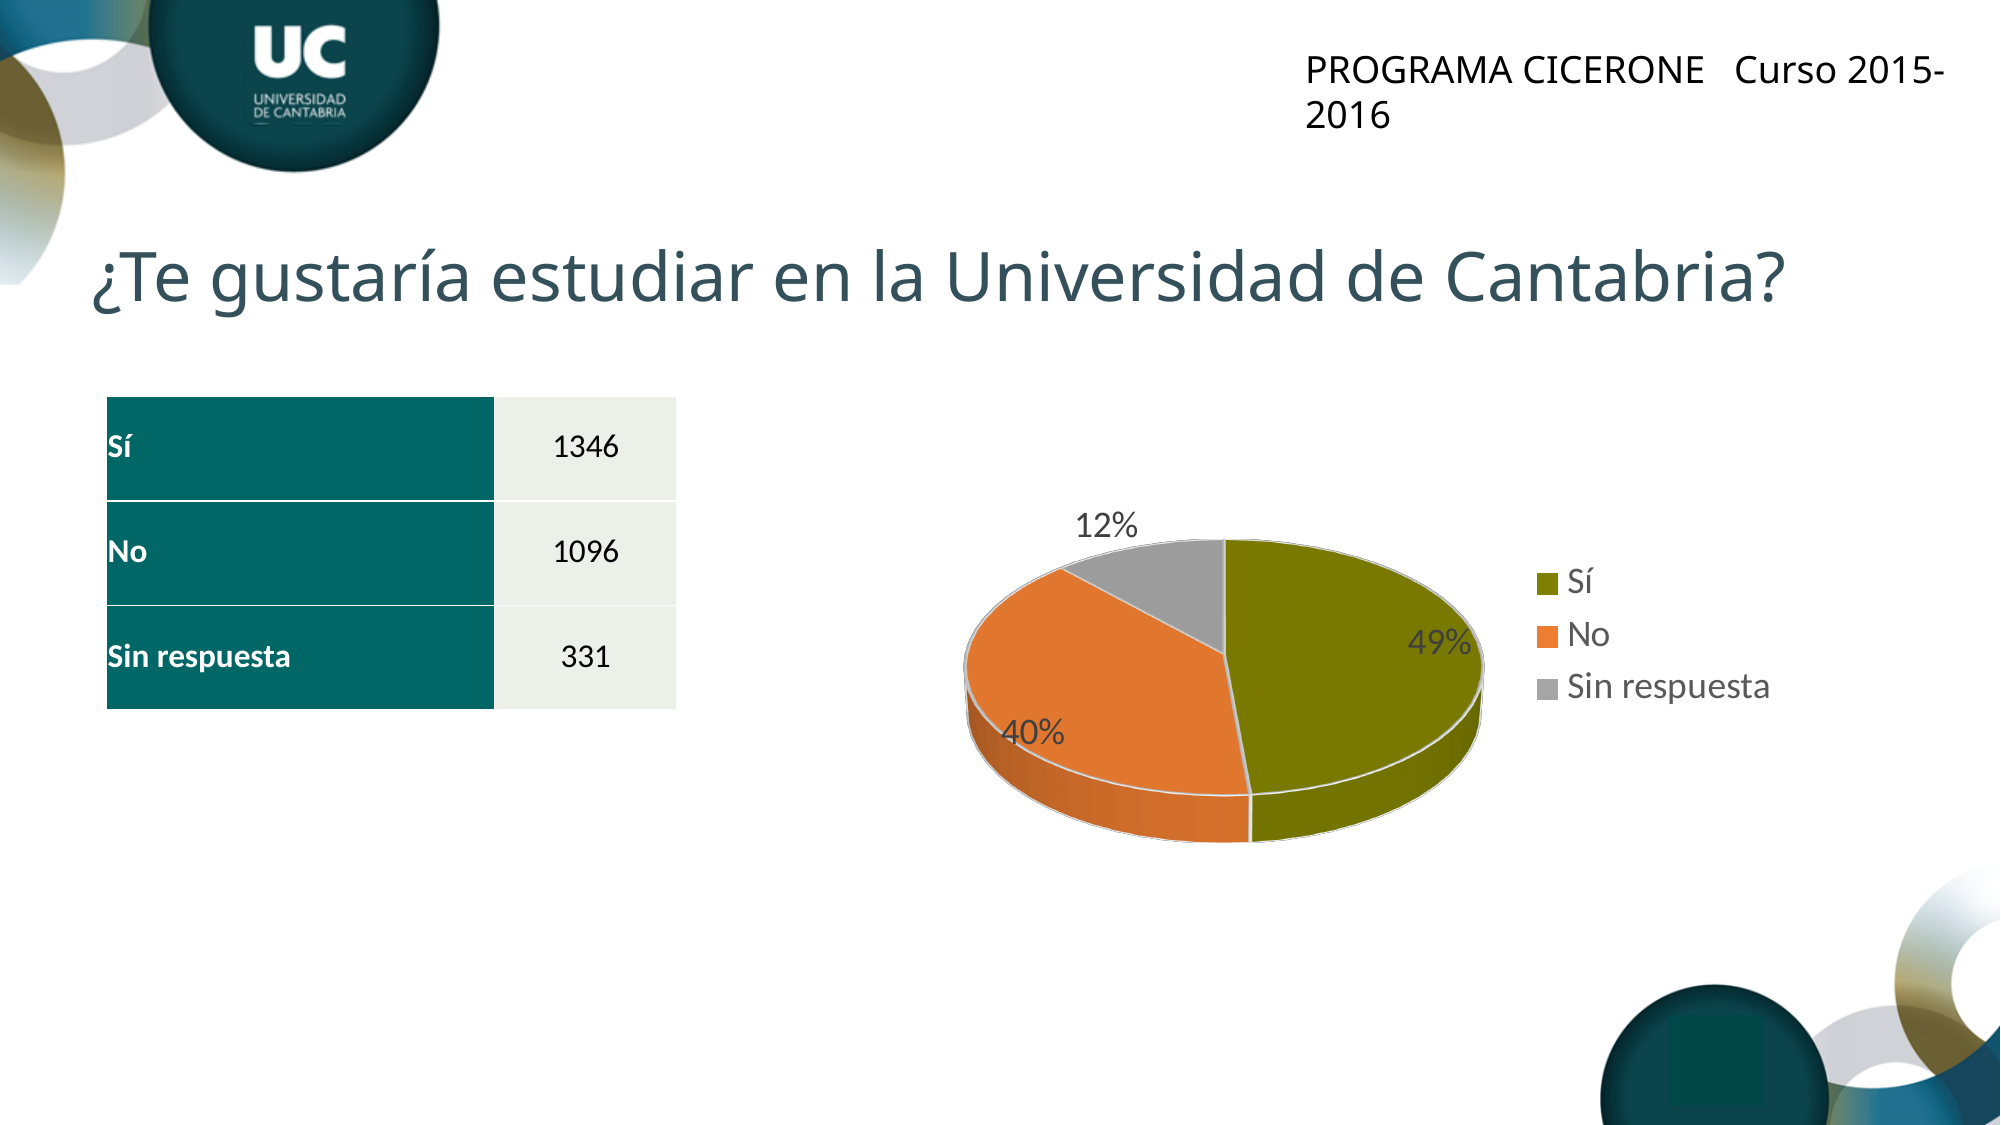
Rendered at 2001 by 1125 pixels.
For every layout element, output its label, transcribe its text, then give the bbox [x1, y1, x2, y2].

text_box ¿Te gustaría estudiar en la Universidad de Cantabria? [78, 234, 1965, 372]
table_cell 1096 [495, 502, 676, 605]
text_box PROGRAMA CICERONE Curso 2015-2016 [1290, 38, 1961, 144]
table_cell No [107, 502, 494, 605]
picture [0, 0, 452, 304]
table_cell Sin respuesta [107, 606, 494, 709]
chart [919, 356, 1800, 992]
table_cell 331 [495, 606, 676, 709]
picture [1599, 858, 2000, 1125]
table_header 1346 [495, 397, 676, 500]
table_header Sí [107, 397, 494, 500]
